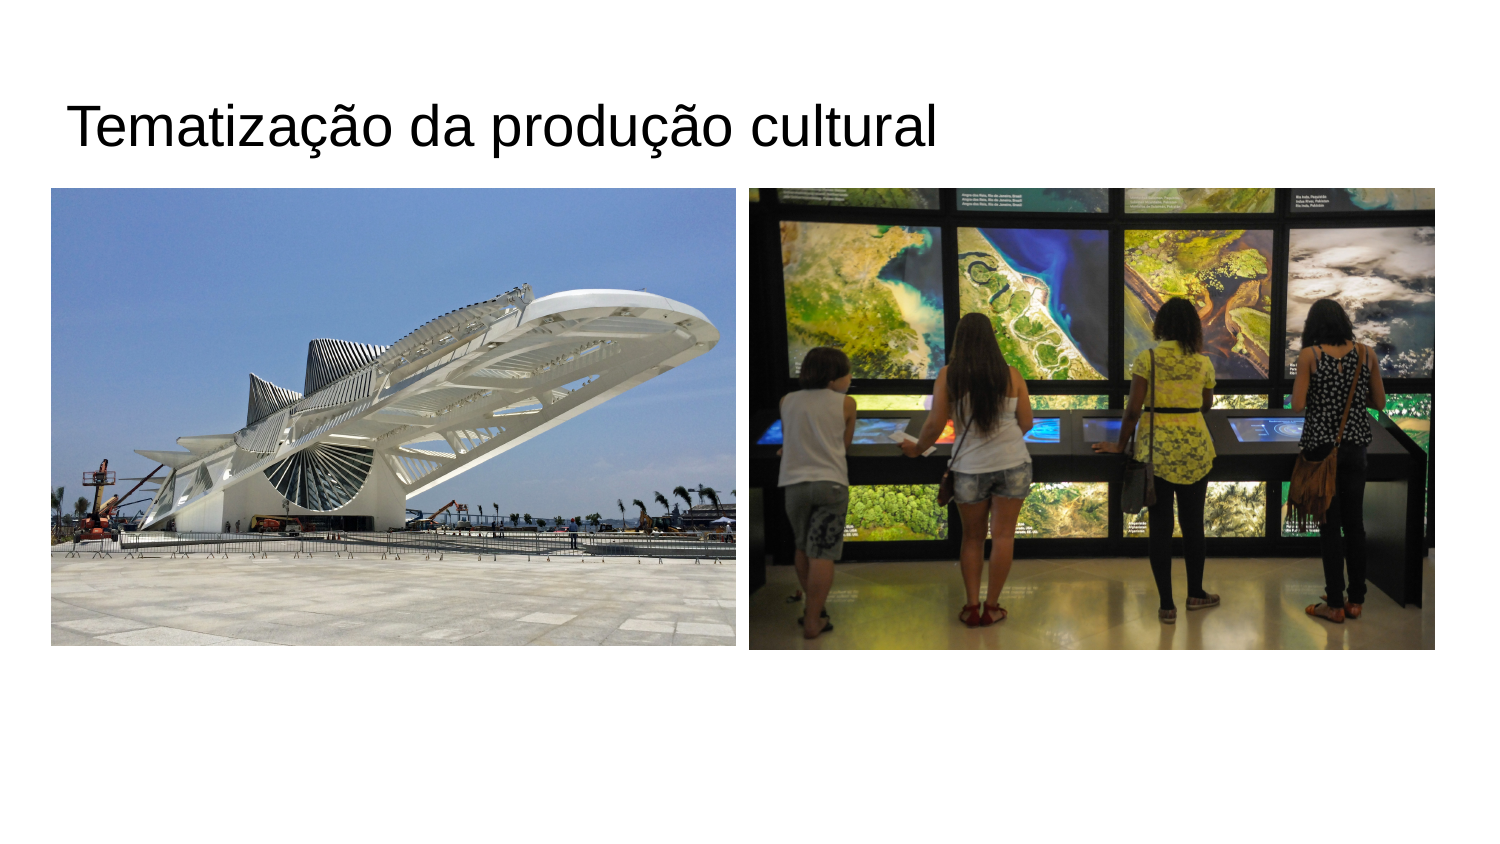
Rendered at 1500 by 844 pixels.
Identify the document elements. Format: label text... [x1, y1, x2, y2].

picture [749, 188, 1435, 650]
title Tematização da produção cultural [51, 72, 1449, 167]
picture [50, 188, 736, 646]
